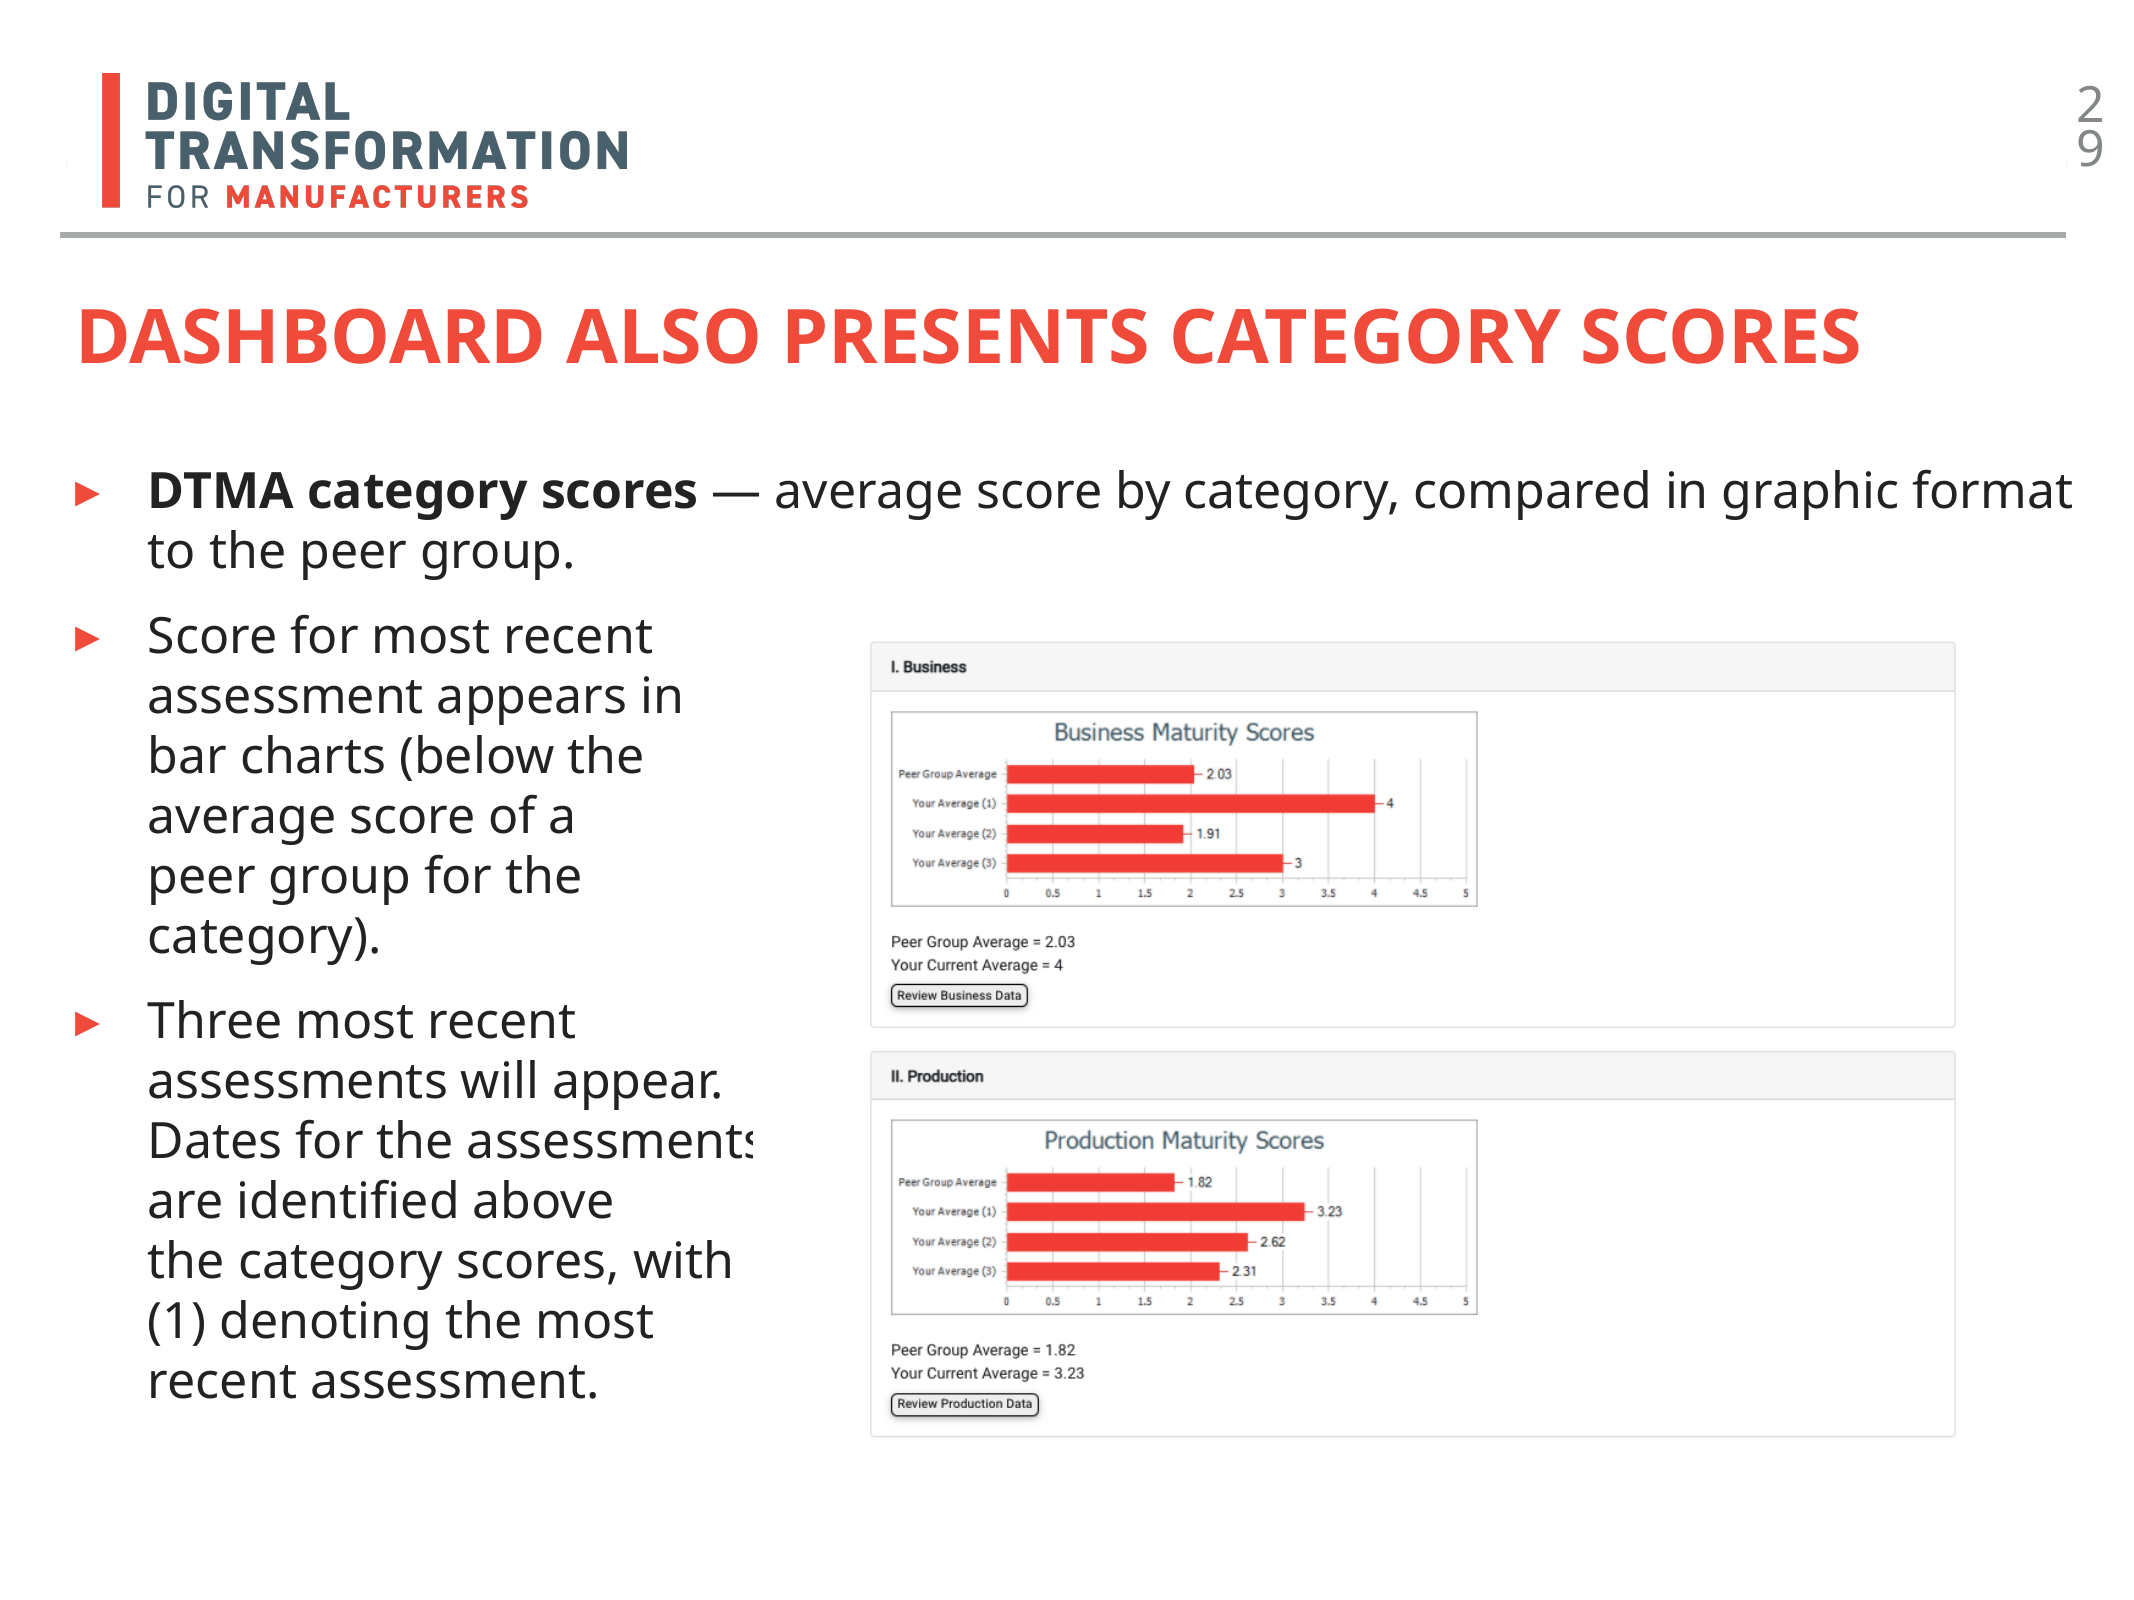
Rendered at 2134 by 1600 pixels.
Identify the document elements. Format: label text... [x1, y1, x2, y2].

title dashboard also presents category scores [66, 297, 2068, 388]
picture [753, 621, 2067, 1453]
picture [102, 73, 627, 208]
list DTMA category scores — average score by category, compared in graphic format to the peer group. Score for most recent assessment appears in bar charts (below the average score of a peer group for the category). Three most recent assessments will appear. Dates for the assessments are identified above the category scores, with (1) denoting the most recent assessment. [66, 449, 2134, 1453]
slide_number 29 [2067, 70, 2134, 137]
